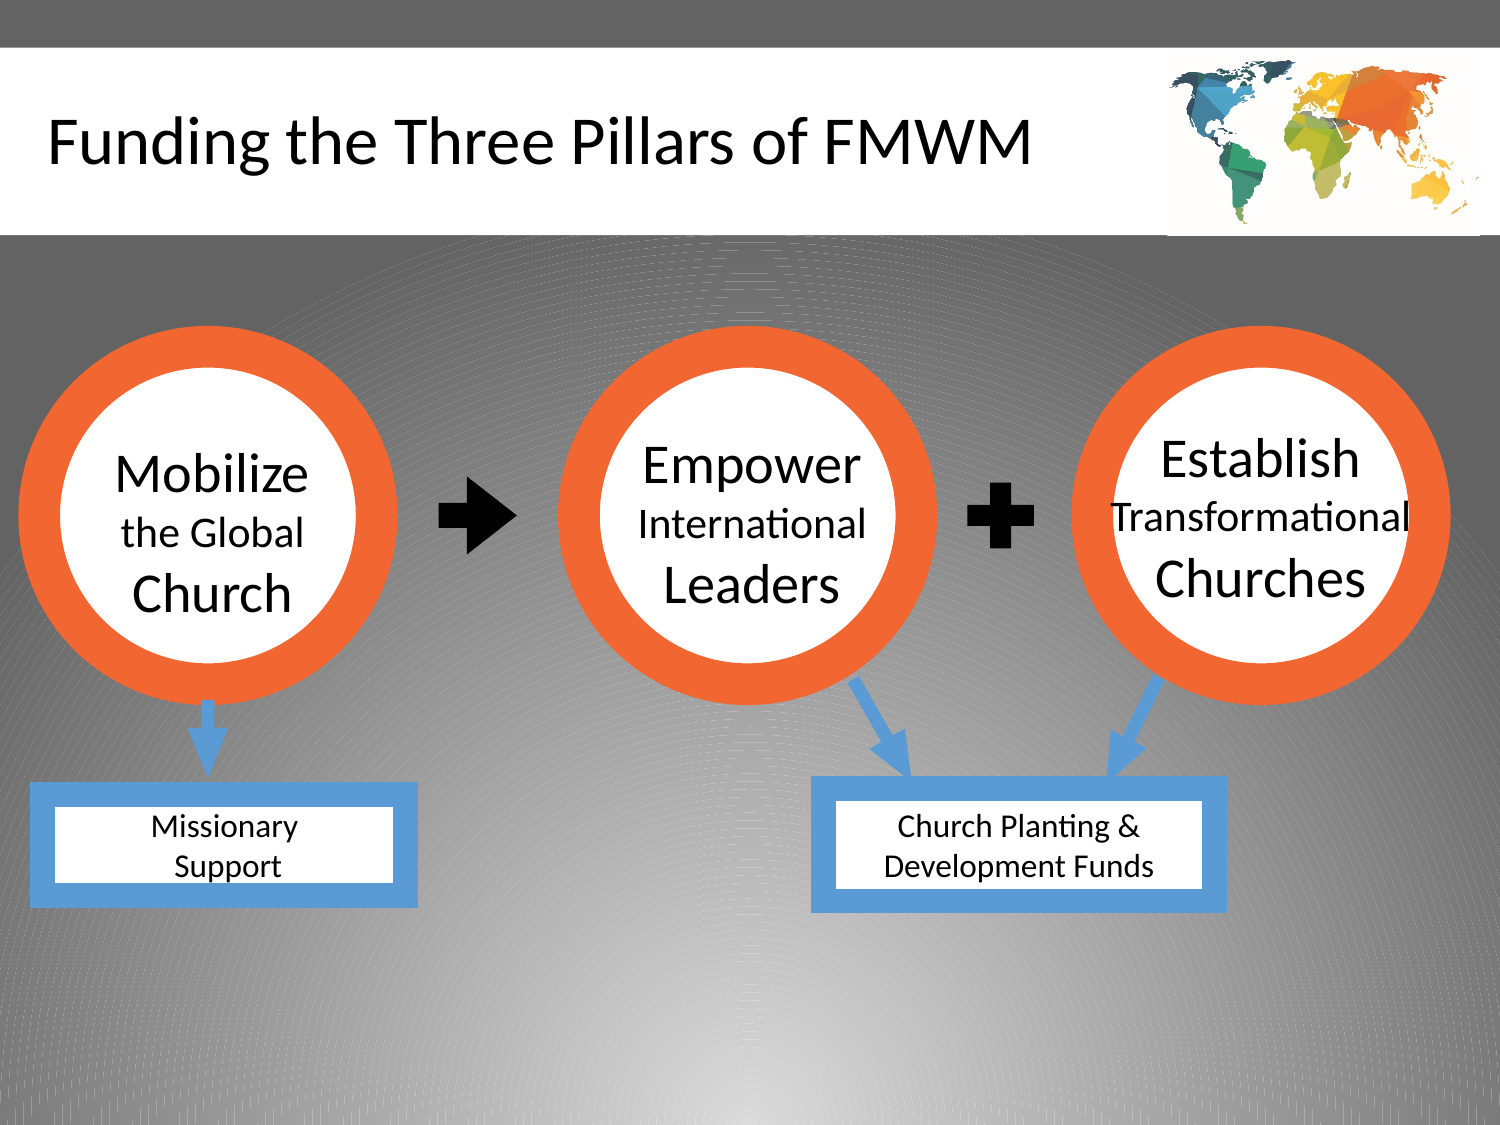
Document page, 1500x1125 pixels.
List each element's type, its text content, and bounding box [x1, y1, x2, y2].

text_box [39, 346, 377, 685]
text_box [848, 685, 912, 783]
text_box Church Planting & Development Funds [880, 801, 1158, 888]
text_box [187, 699, 229, 778]
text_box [1054, 346, 1467, 685]
text_box [967, 482, 1034, 549]
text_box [578, 346, 921, 685]
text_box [0, 47, 1500, 236]
text_box [823, 788, 1215, 902]
text_box Missionary Support [144, 798, 313, 891]
text_box [42, 794, 406, 896]
text_box [1106, 685, 1163, 784]
text_box [438, 476, 517, 555]
